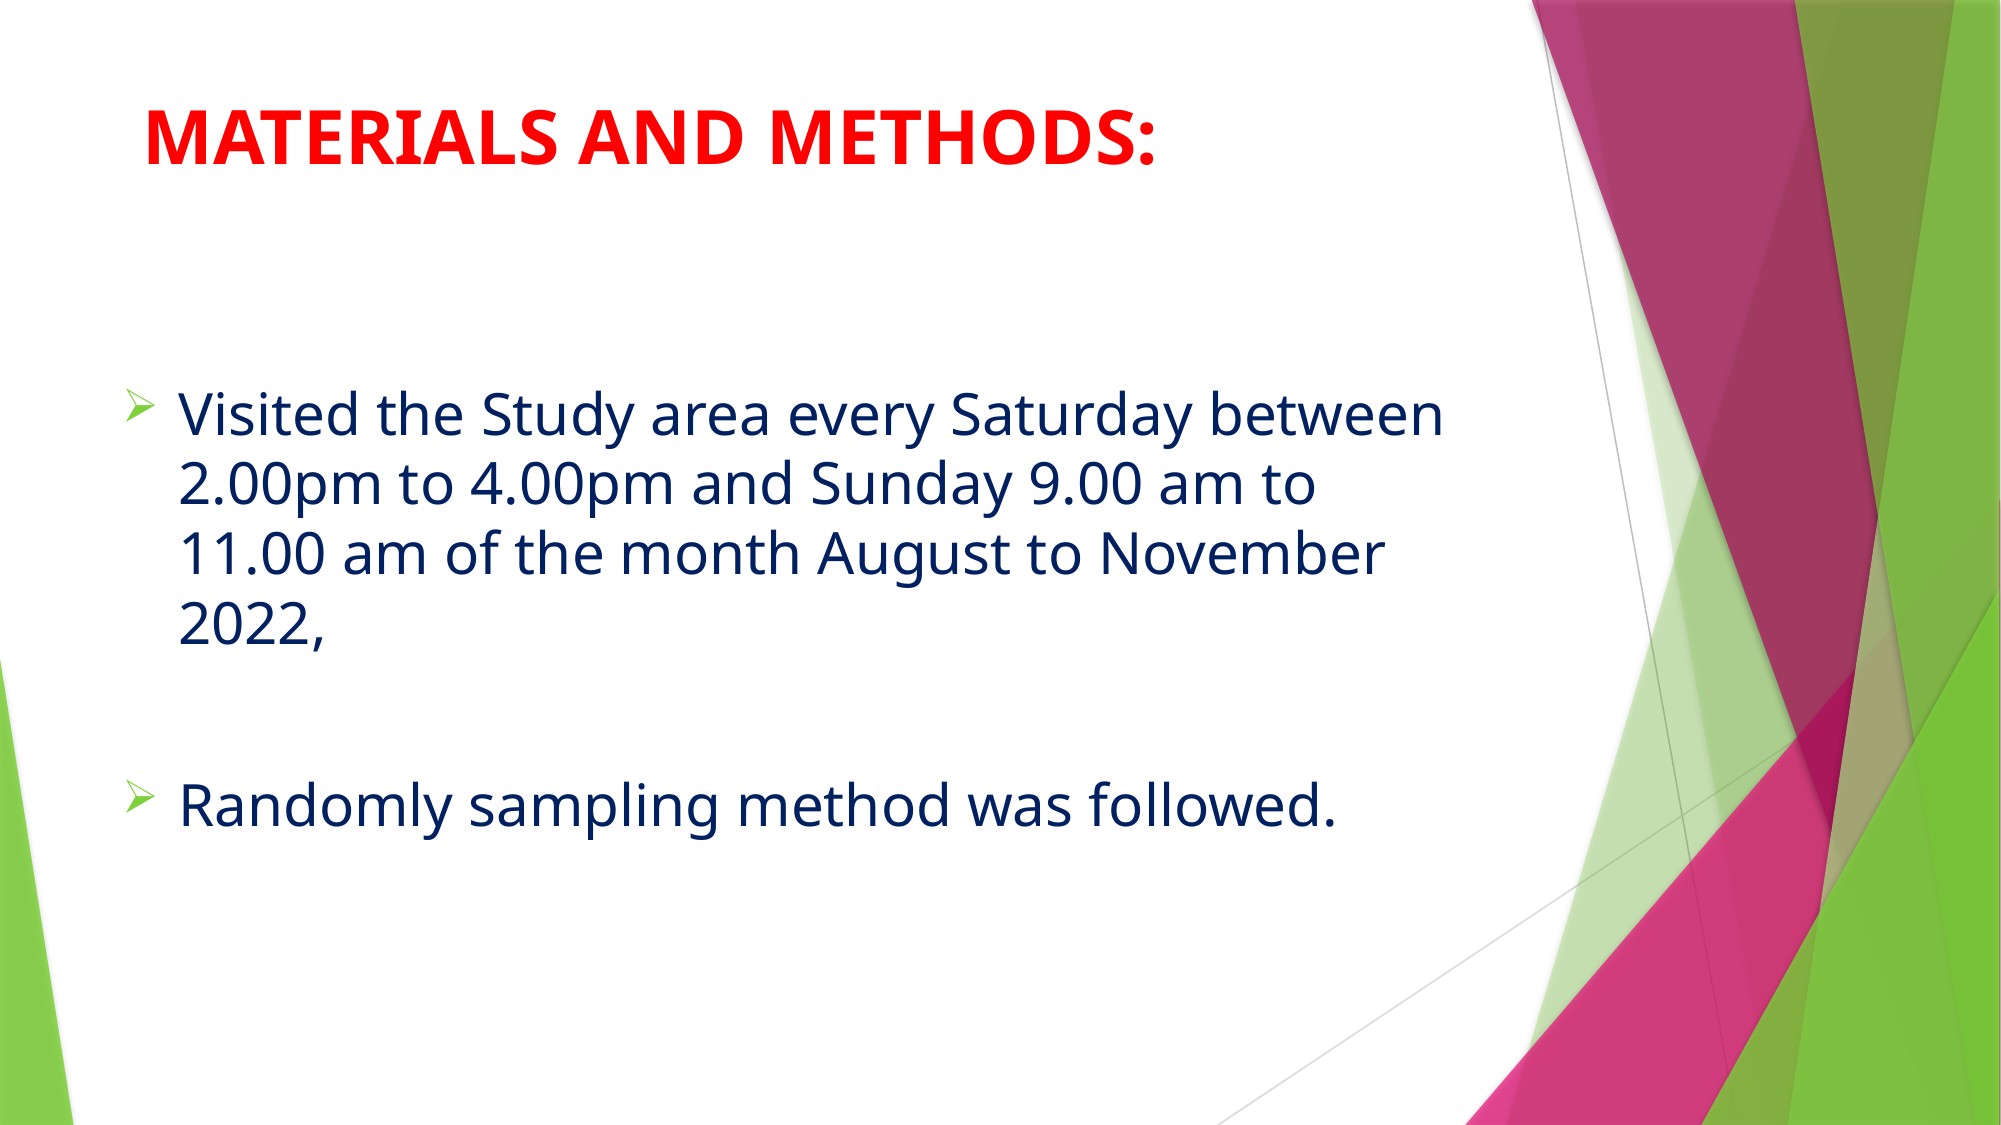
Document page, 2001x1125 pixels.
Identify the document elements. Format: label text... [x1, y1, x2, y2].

title MATERIALS AND METHODS: [127, 82, 1270, 223]
list Visited the Study area every Saturday between 2.00pm to 4.00pm and Sunday 9.00 am to 11.00 am of the month August to November 2022, Randomly sampling method was followed. [107, 278, 1480, 941]
